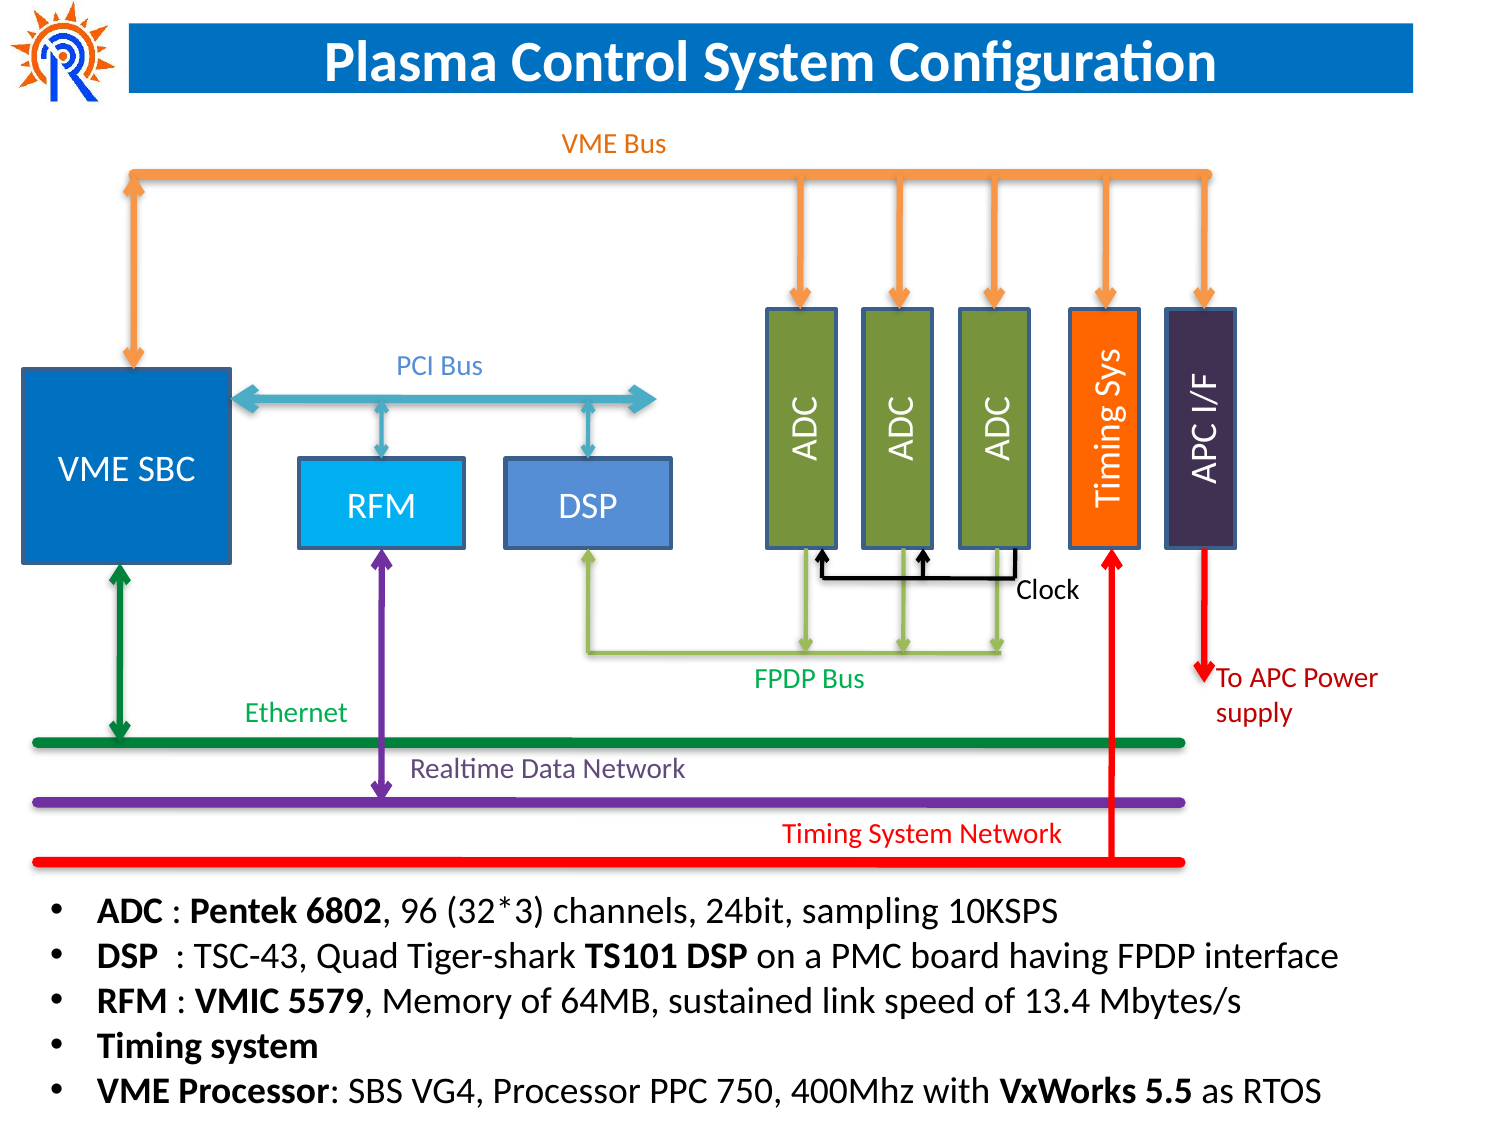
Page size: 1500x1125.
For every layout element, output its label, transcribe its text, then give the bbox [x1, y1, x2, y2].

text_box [23, 116, 1477, 868]
text_box ADC : Pentek 6802, 96 (32*3) channels, 24bit, sampling 10KSPS DSP : TSC-43, Quad Tiger-shark TS101 DSP on a PMC board having FPDP interface RFM : VMIC 5579, Memory of 64MB, sustained link speed of 13.4 Mbytes/s Timing system VME Processor: SBS VG4, Processor PPC 750, 400Mhz with VxWorks 5.5 as RTOS [35, 878, 1486, 1119]
picture [0, 0, 117, 106]
title Plasma Control System Configuration [128, 23, 1414, 93]
